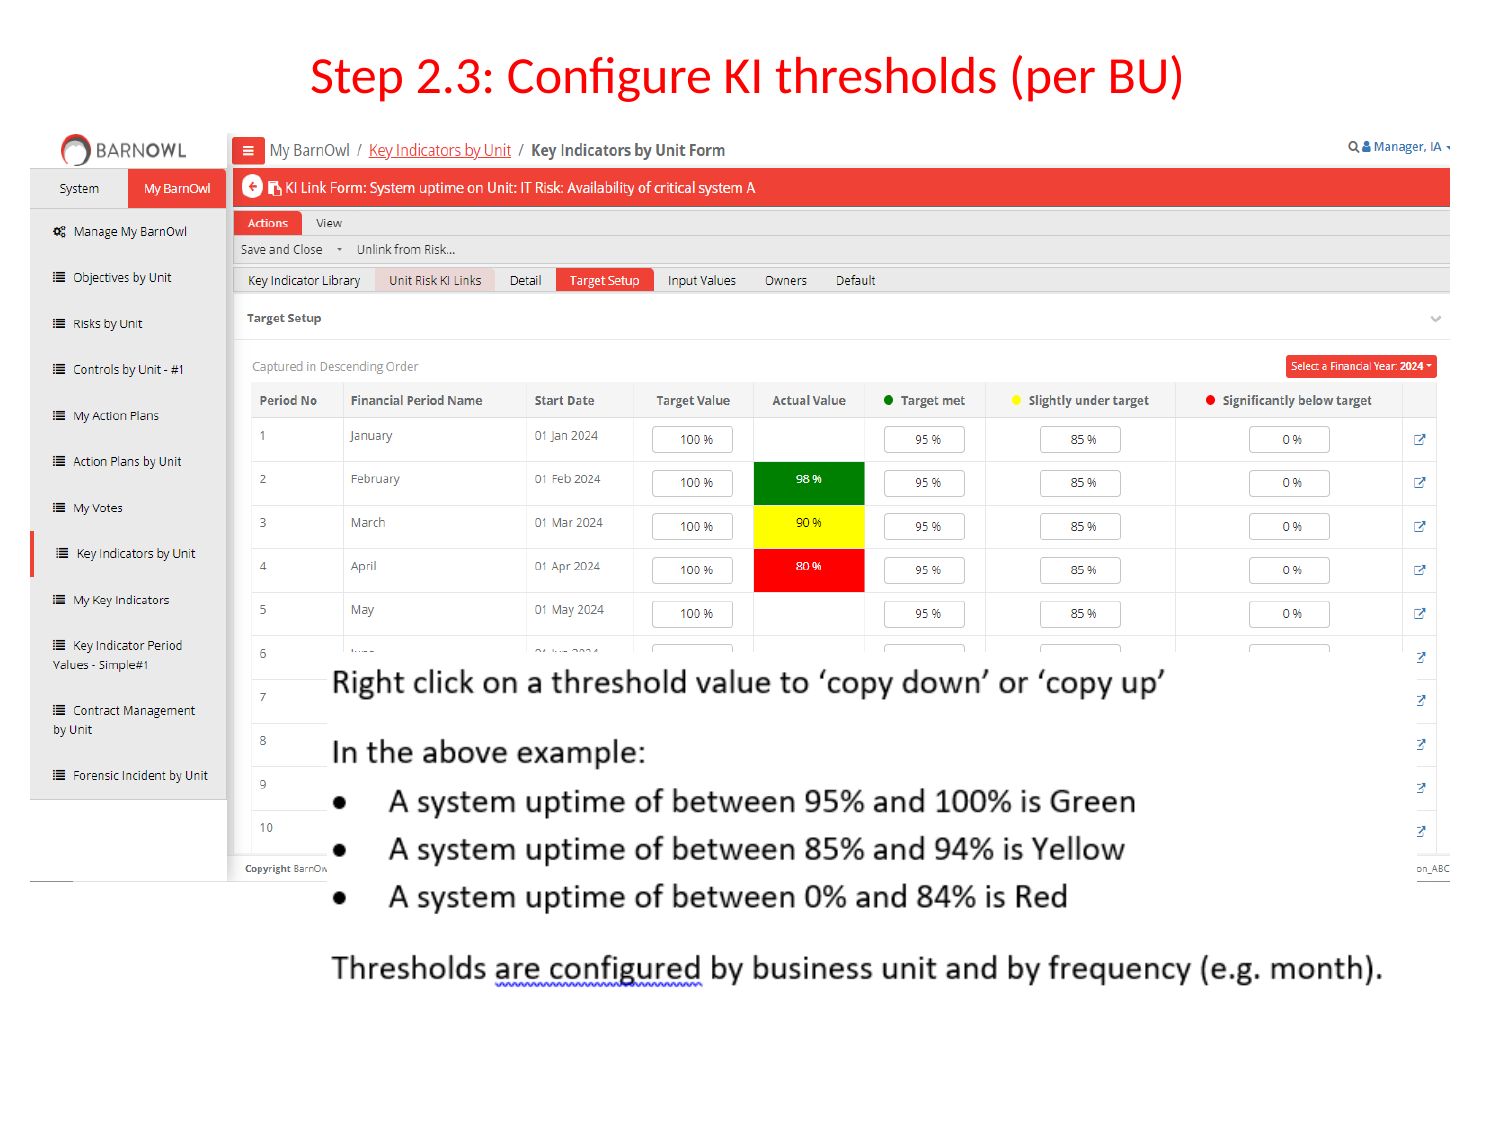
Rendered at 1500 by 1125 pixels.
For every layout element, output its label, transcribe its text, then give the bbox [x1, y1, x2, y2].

picture [30, 133, 1450, 1004]
title Step 2.3: Configure KI thresholds (per BU) [0, 12, 1498, 134]
